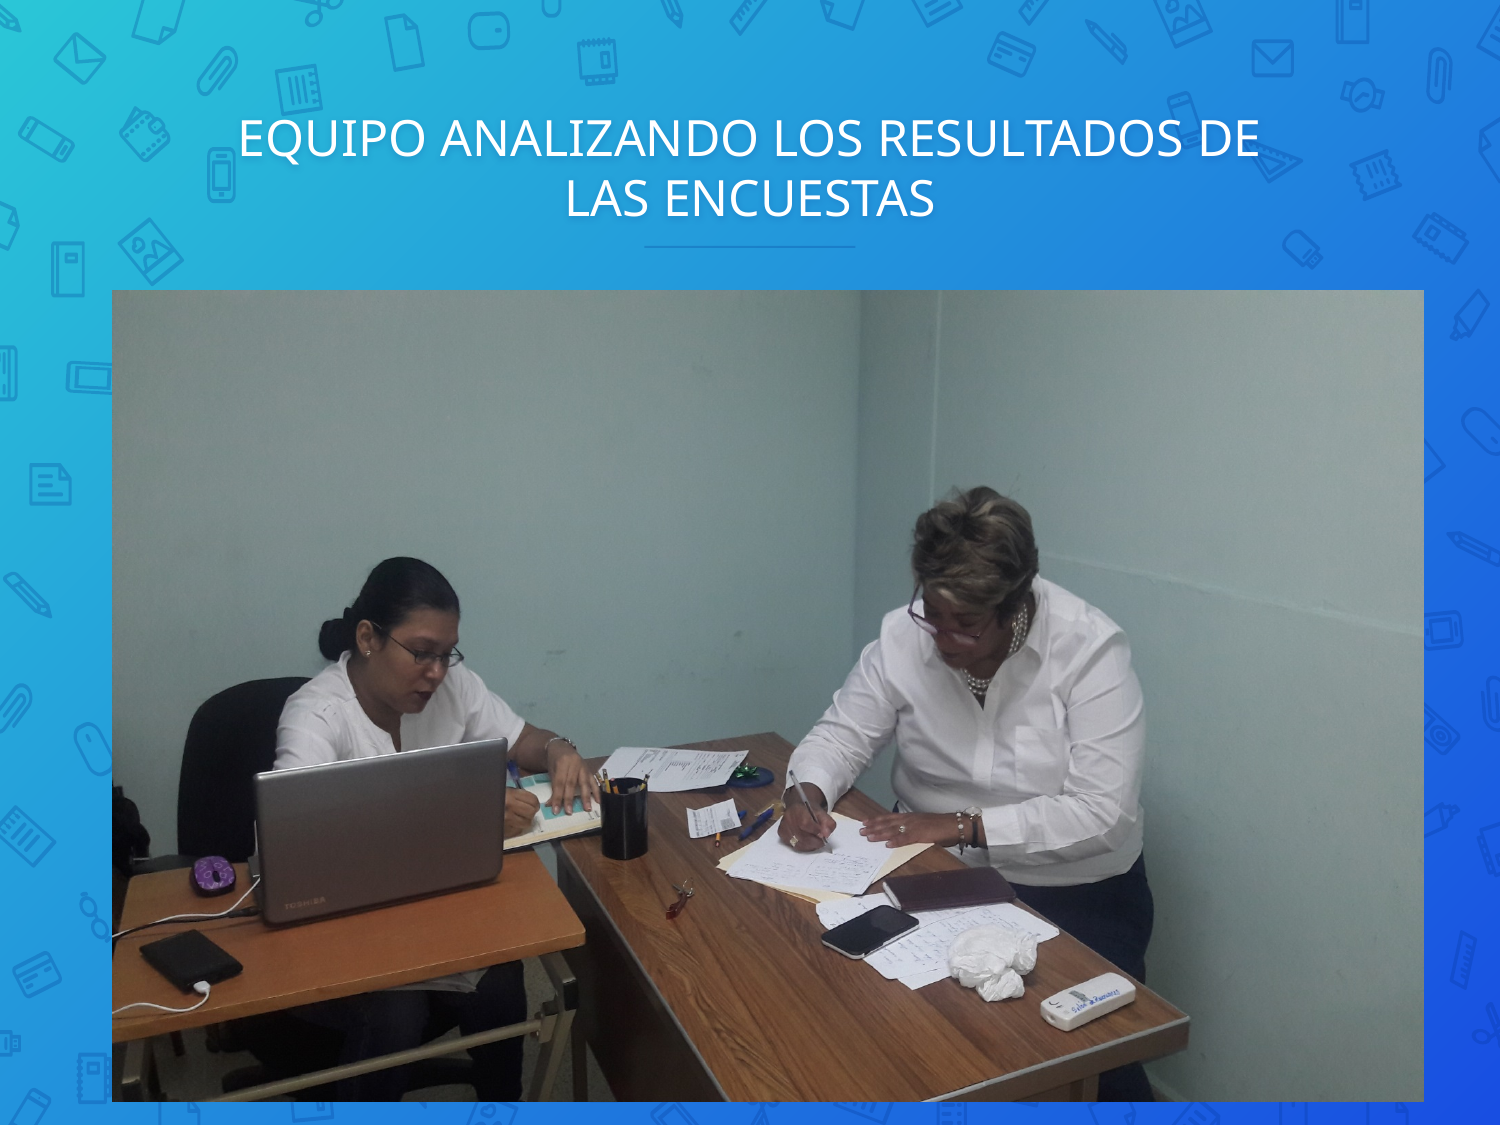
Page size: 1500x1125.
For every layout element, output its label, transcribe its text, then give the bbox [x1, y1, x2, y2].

title EQUIPO ANALIZANDO LOS RESULTADOS DE LAS ENCUESTAS [182, 78, 1318, 242]
picture [111, 290, 1424, 1102]
